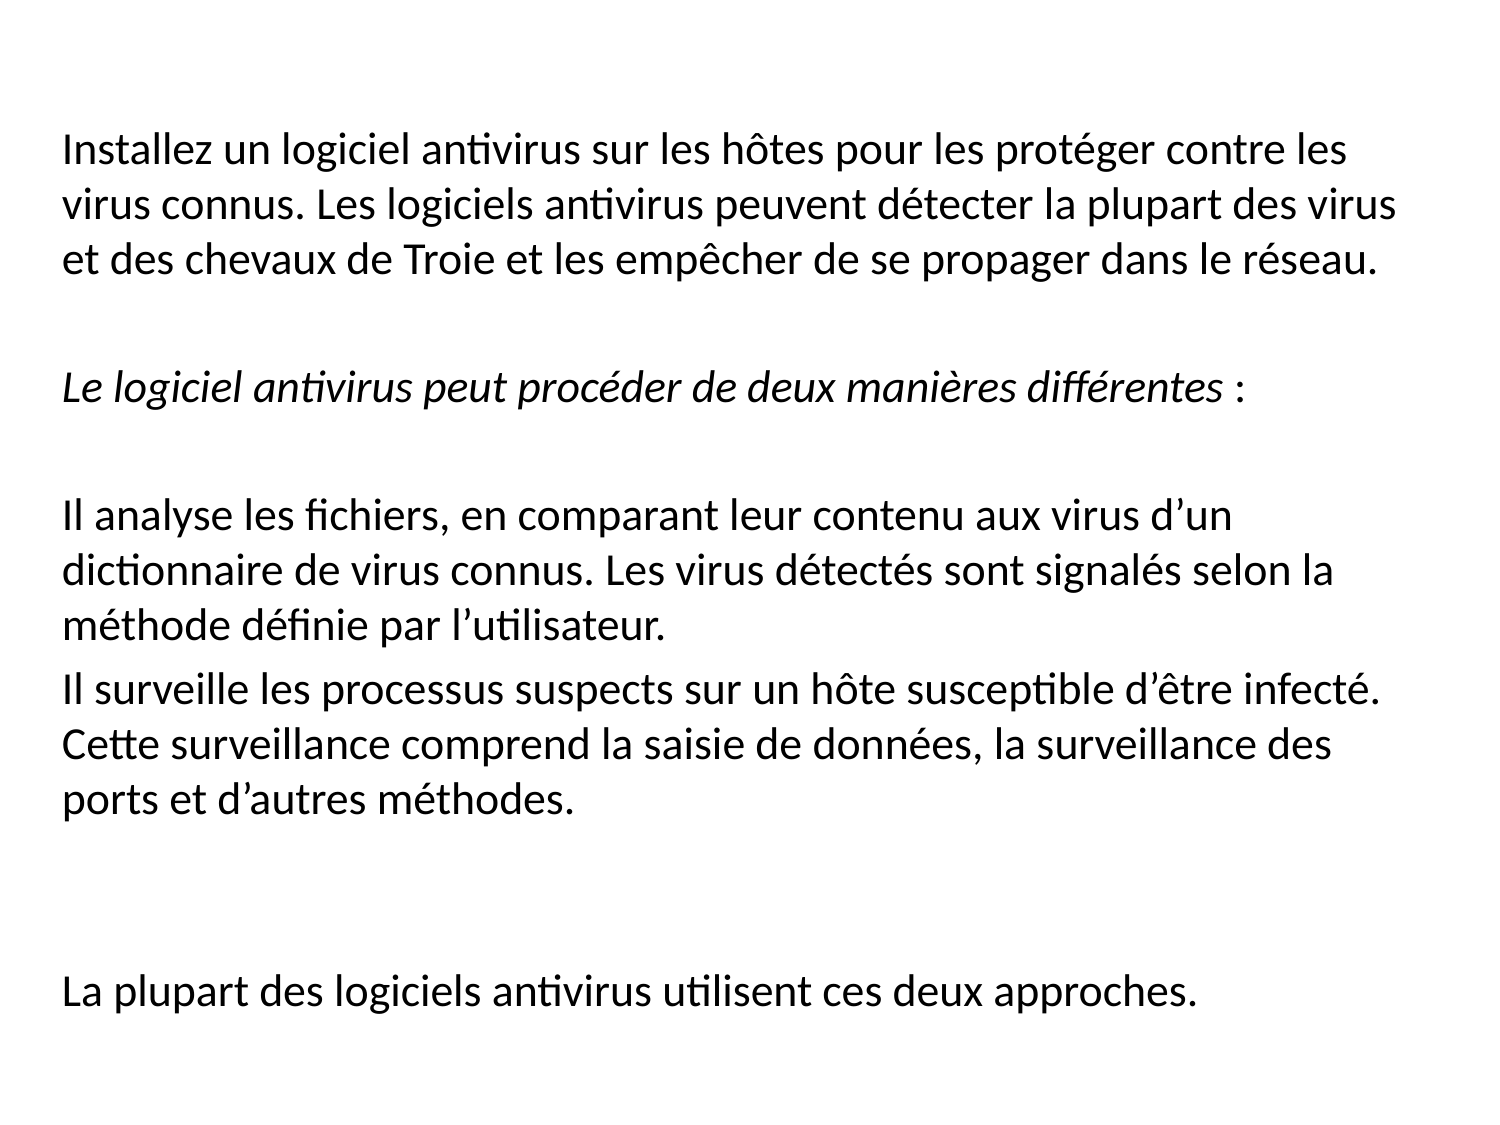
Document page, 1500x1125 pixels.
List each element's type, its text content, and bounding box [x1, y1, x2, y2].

subtitle Installez un logiciel antivirus sur les hôtes pour les protéger contre les virus connus. Les logiciels antivirus peuvent détecter la plupart des virus et des chevaux de Troie et les empêcher de se propager dans le réseau. Le logiciel antivirus peut procéder de deux manières différentes : Il analyse les fichiers, en comparant leur contenu aux virus d’un dictionnaire de virus connus. Les virus détectés sont signalés selon la méthode définie par l’utilisateur. Il surveille les processus suspects sur un hôte susceptible d’être infecté. Cette surveillance comprend la saisie de données, la surveillance des ports et d’autres méthodes. La plupart des logiciels antivirus utilisent ces deux approches. [46, 46, 1454, 1079]
